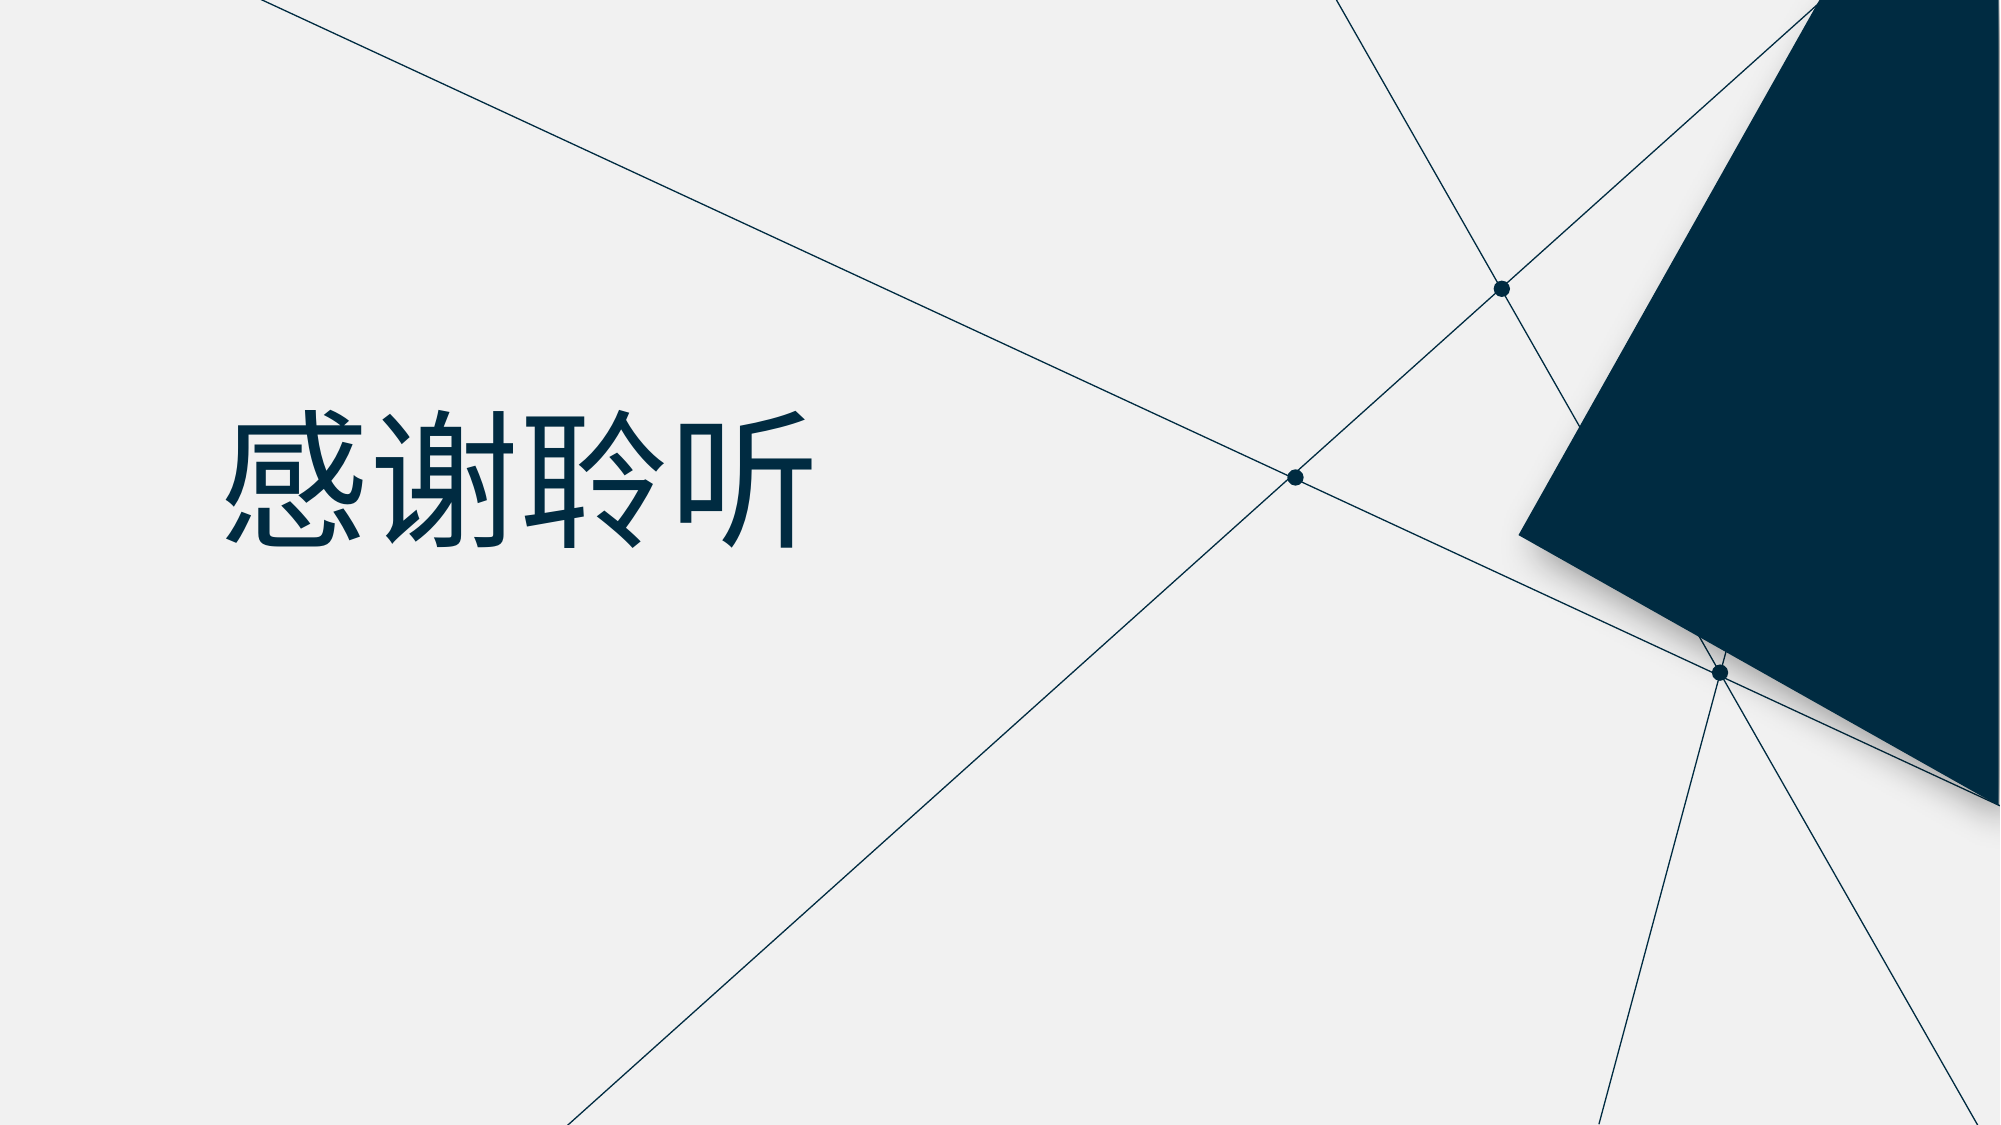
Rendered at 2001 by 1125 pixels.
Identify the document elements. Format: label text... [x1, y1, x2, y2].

text_box [1287, 469, 1304, 486]
text_box [1518, 0, 1999, 806]
text_box 感谢聆听 [205, 379, 1108, 574]
text_box [1493, 280, 1511, 297]
